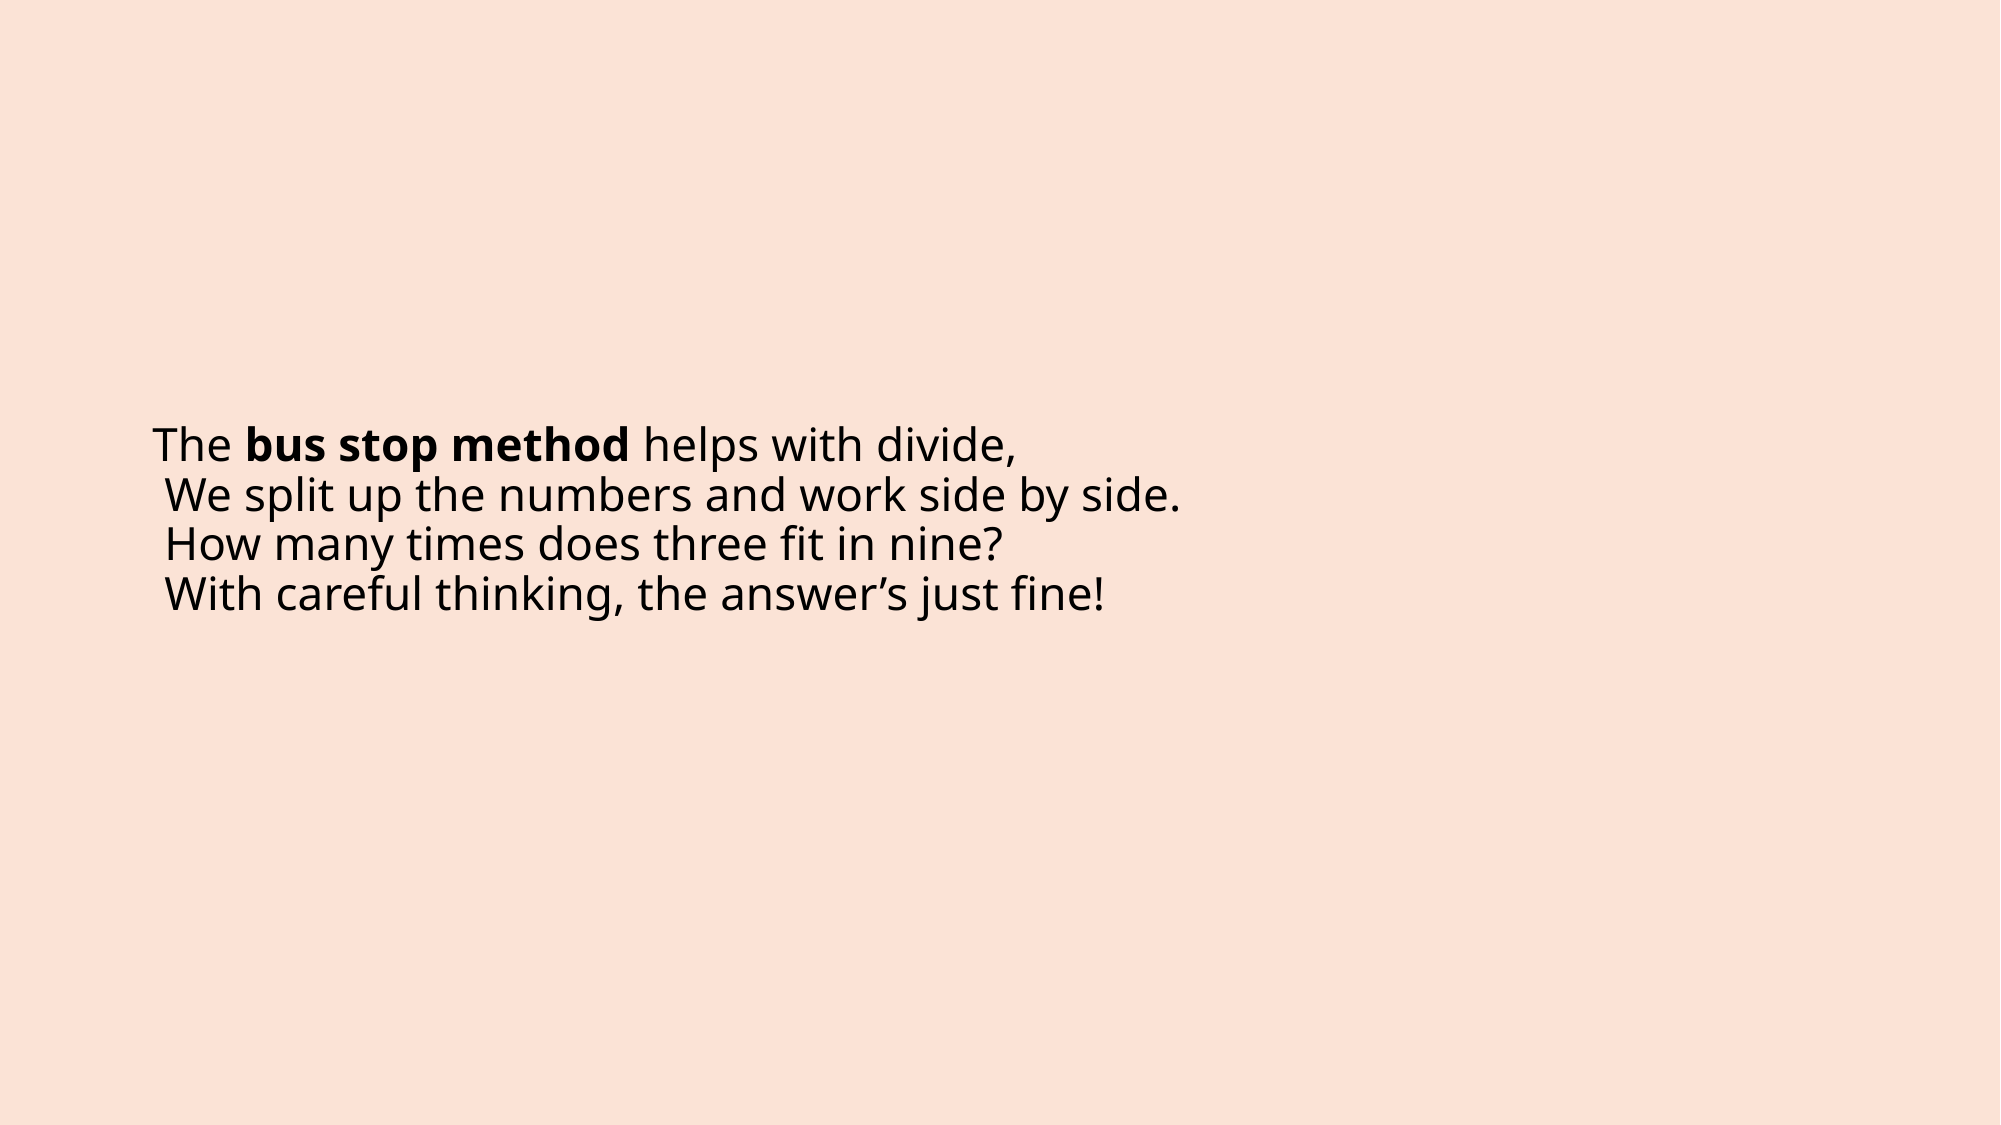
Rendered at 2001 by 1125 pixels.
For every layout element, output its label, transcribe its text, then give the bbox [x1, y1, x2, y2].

title The bus stop method helps with divide, We split up the numbers and work side by side. How many times does three fit in nine? With careful thinking, the answer’s just fine! [137, 414, 1863, 633]
